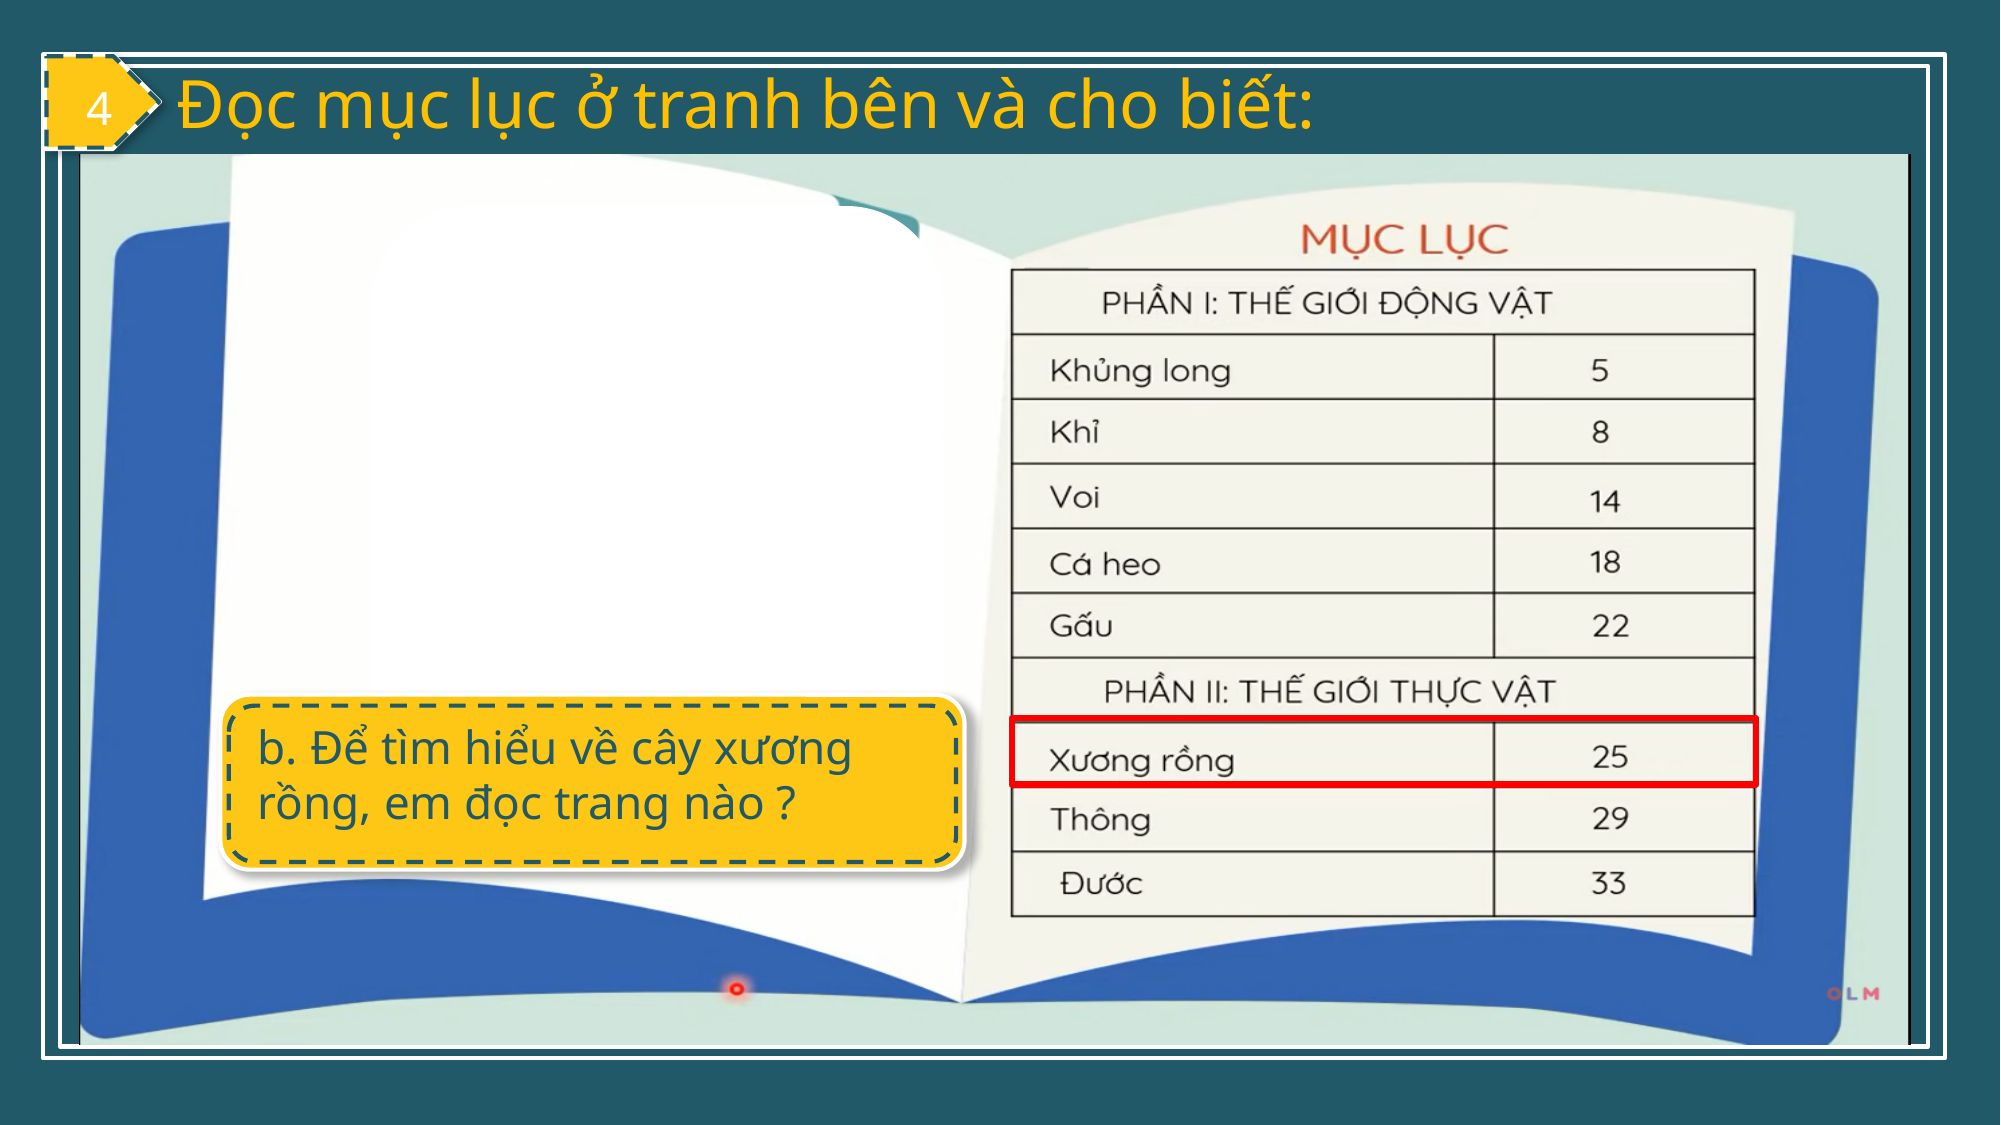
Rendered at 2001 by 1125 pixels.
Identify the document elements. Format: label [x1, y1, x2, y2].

picture [79, 154, 1911, 1045]
text_box [42, 54, 1838, 151]
text_box [220, 694, 965, 870]
